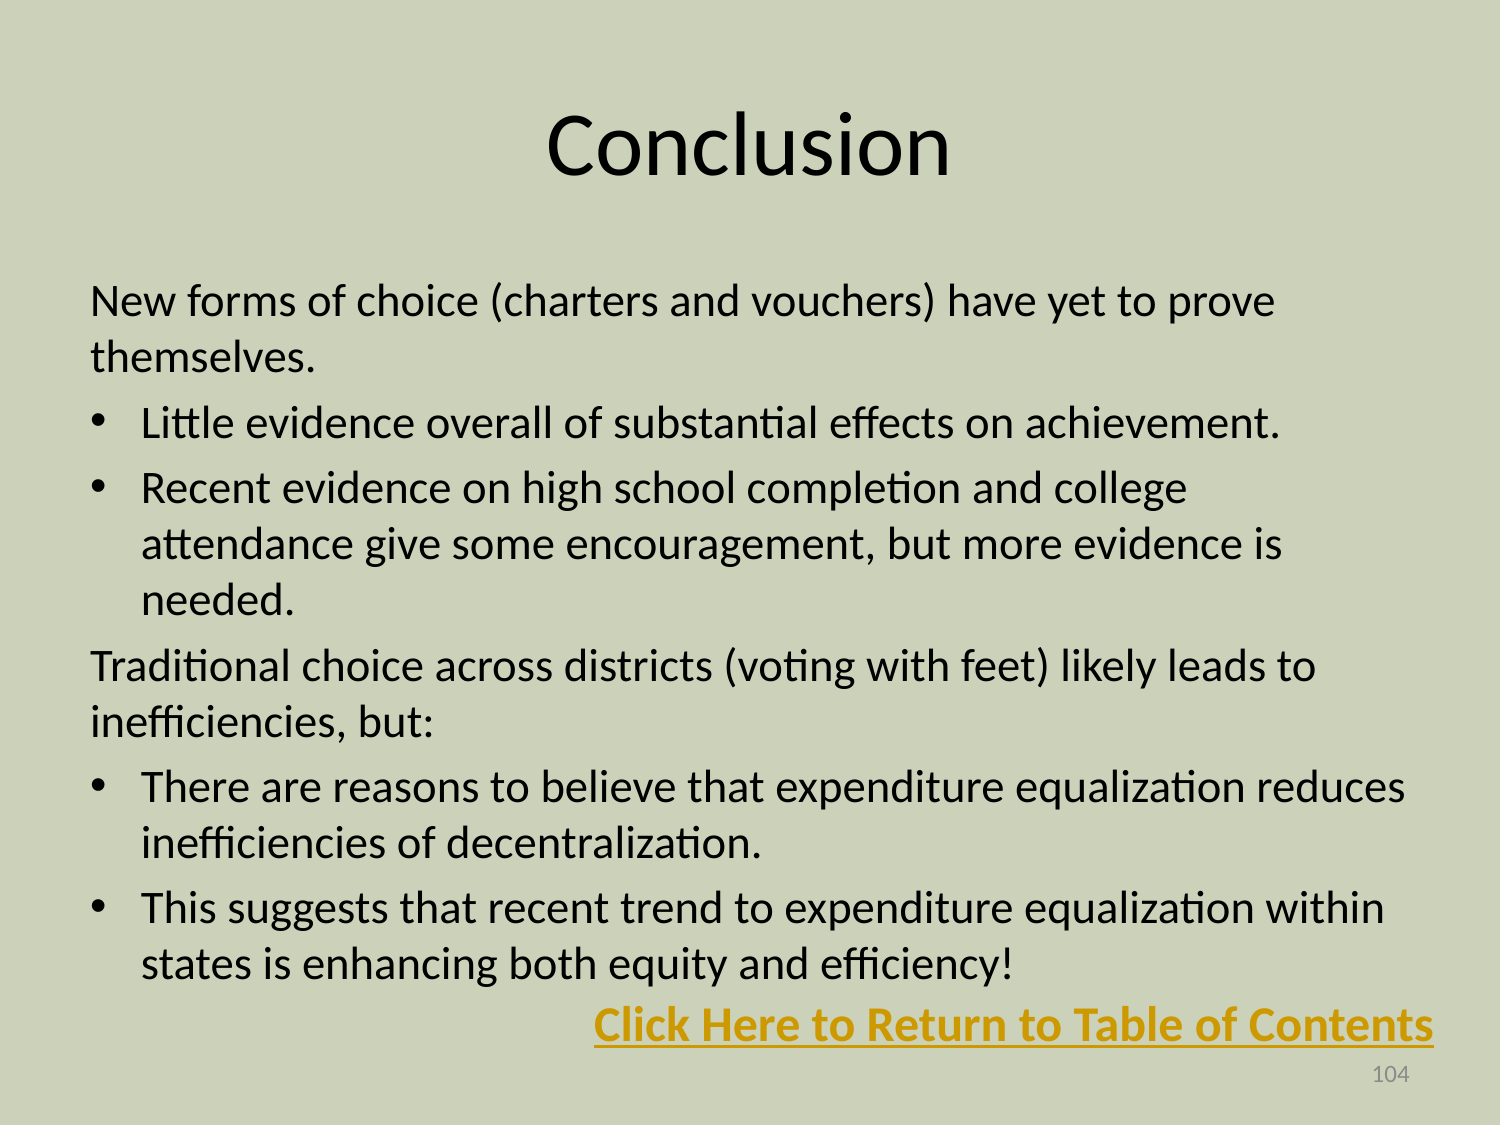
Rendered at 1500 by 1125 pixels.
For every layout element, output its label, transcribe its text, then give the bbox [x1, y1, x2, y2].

list New forms of choice (charters and vouchers) have yet to prove themselves. Little evidence overall of substantial effects on achievement. Recent evidence on high school completion and college attendance give some encouragement, but more evidence is needed. Traditional choice across districts (voting with feet) likely leads to inefficiencies, but: There are reasons to believe that expenditure equalization reduces inefficiencies of decentralization. This suggests that recent trend to expenditure equalization within states is enhancing both equity and efficiency! [75, 262, 1425, 1005]
slide_number 104 [1074, 1042, 1425, 1103]
title Conclusion [75, 45, 1425, 233]
text_box Click Here to Return to Table of Contents [579, 983, 1450, 1059]
